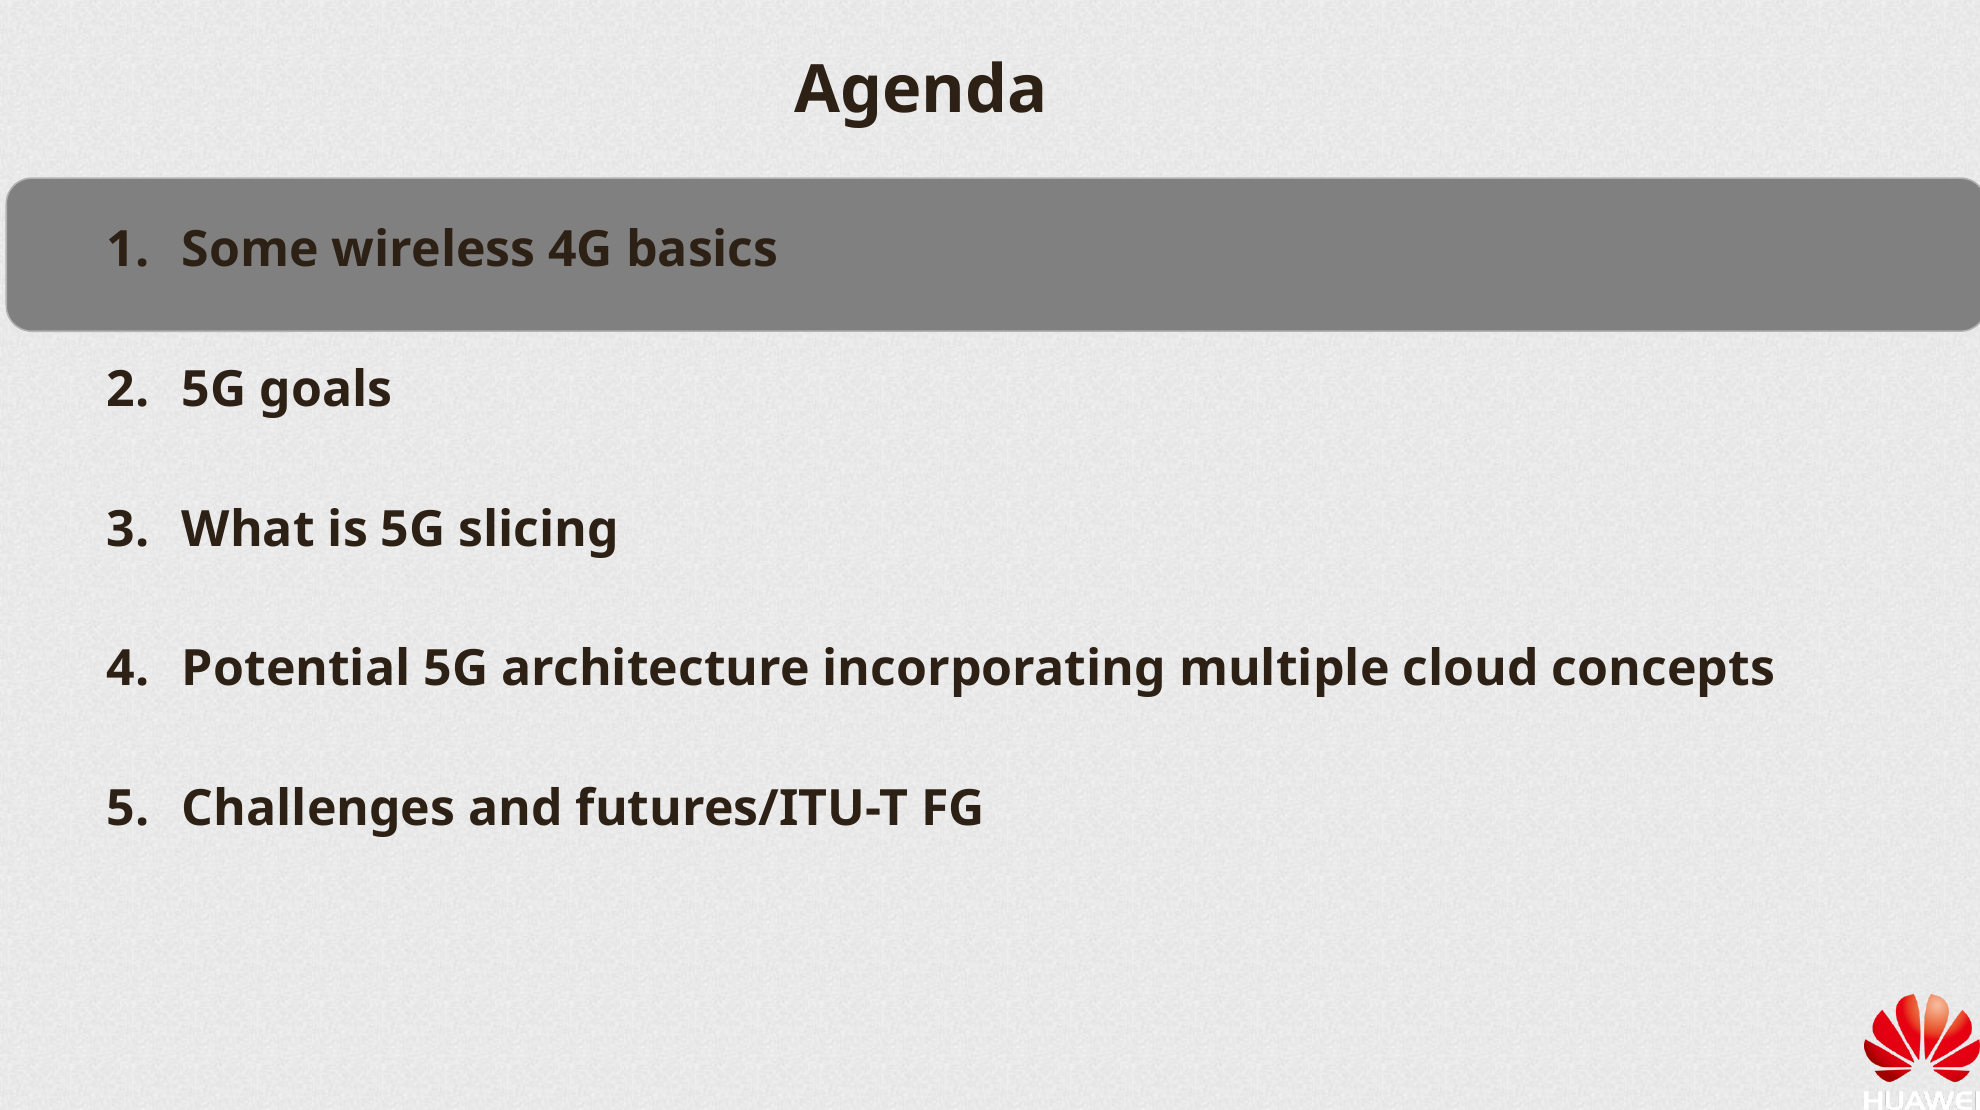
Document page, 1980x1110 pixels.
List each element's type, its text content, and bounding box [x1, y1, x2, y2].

picture [0, 0, 1980, 1110]
text_box [6, 178, 1980, 332]
subtitle Some wireless 4G basics 5G goals What is 5G slicing Potential 5G architecture incorporating multiple cloud concepts Challenges and futures/ITU-T FG [91, 208, 1934, 907]
title Agenda [779, 0, 1163, 171]
